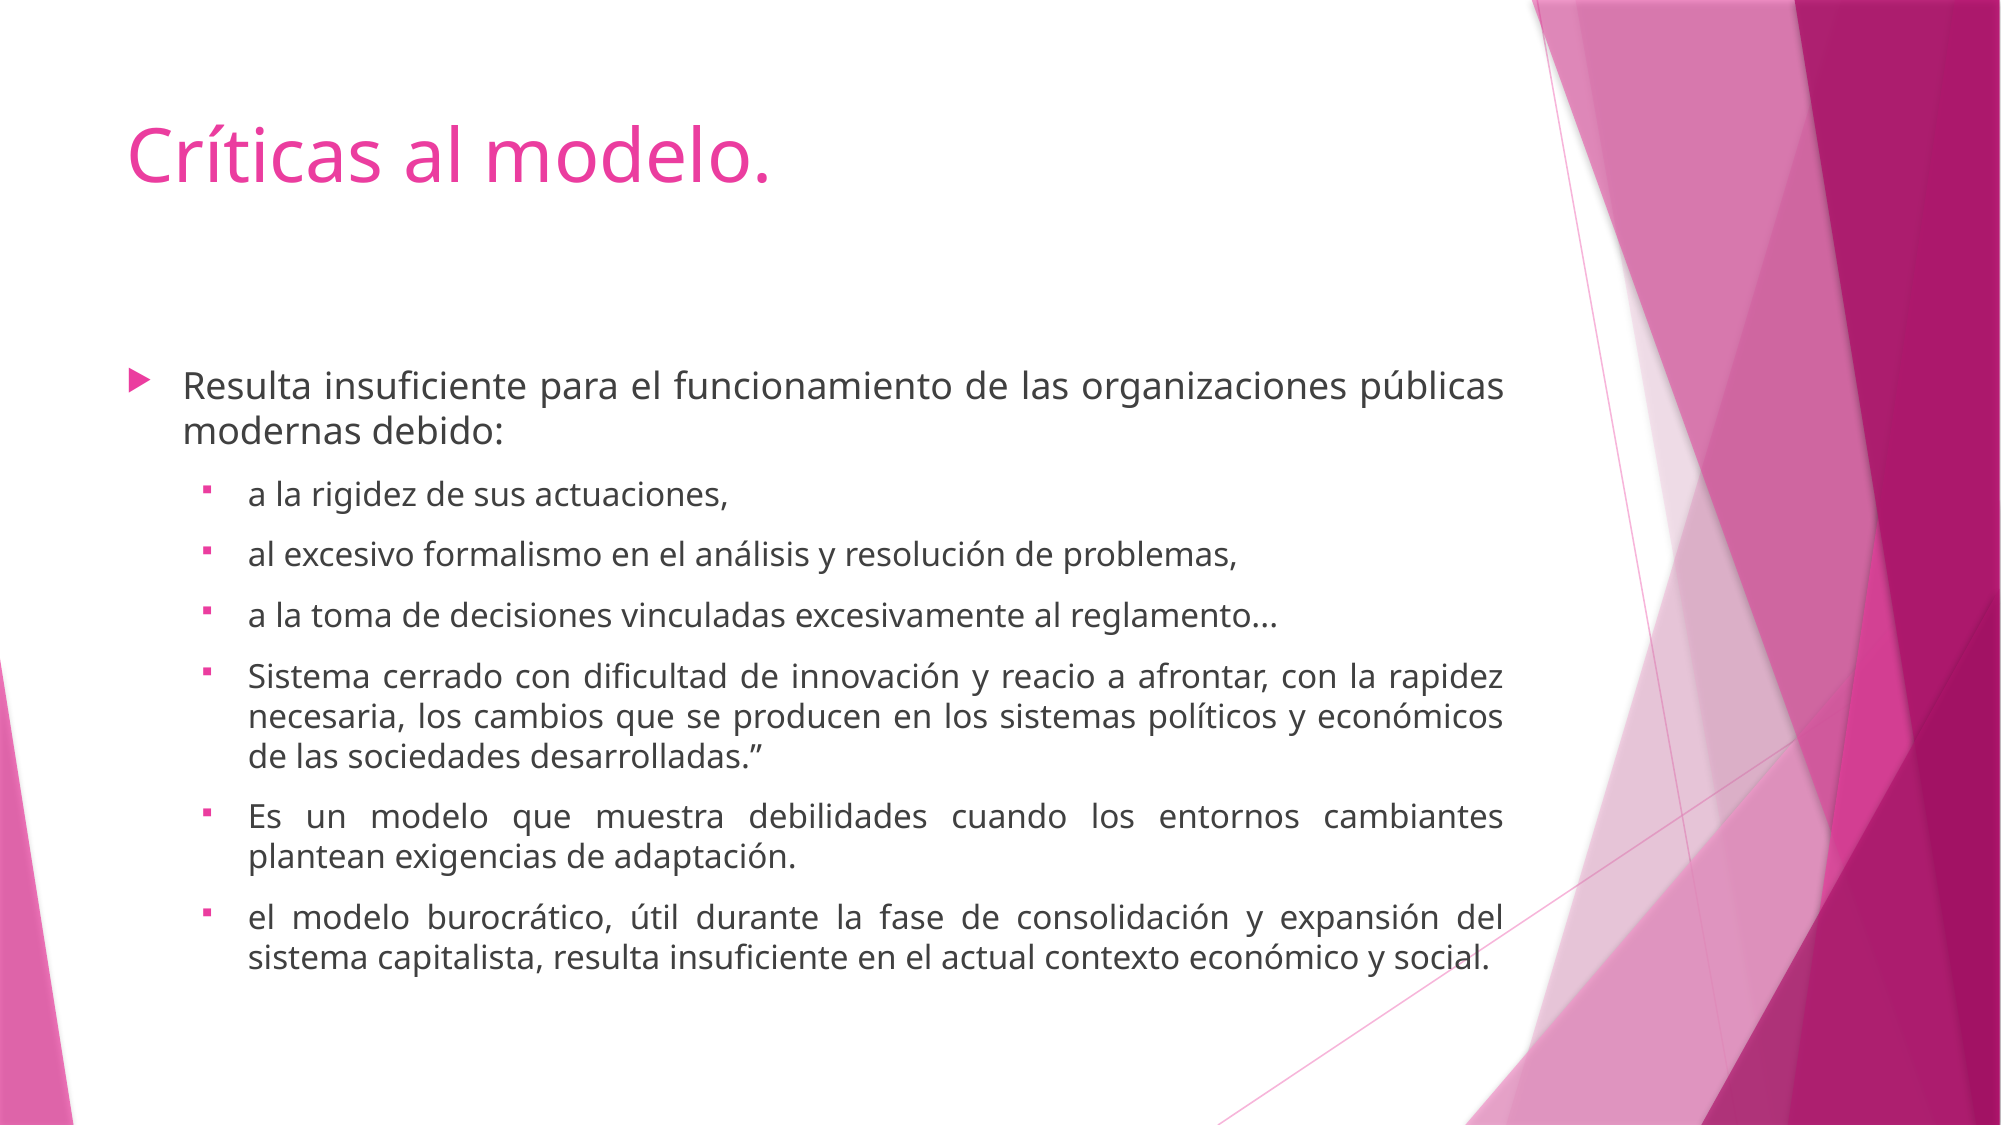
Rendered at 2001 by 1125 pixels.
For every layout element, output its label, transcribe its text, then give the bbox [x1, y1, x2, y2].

title Críticas al modelo. [111, 99, 1522, 317]
list Resulta insuficiente para el funcionamiento de las organizaciones públicas modernas debido: a la rigidez de sus actuaciones, al excesivo formalismo en el análisis y resolución de problemas, a la toma de decisiones vinculadas excesivamente al reglamento... Sistema cerrado con dificultad de innovación y reacio a afrontar, con la rapidez necesaria, los cambios que se producen en los sistemas políticos y económicos de las sociedades desarrolladas.” Es un modelo que muestra debilidades cuando los entornos cambiantes plantean exigencias de adaptación. el modelo burocrático, útil durante la fase de consolidación y expansión del sistema capitalista, resulta insuficiente en el actual contexto económico y social. [111, 354, 1522, 992]
